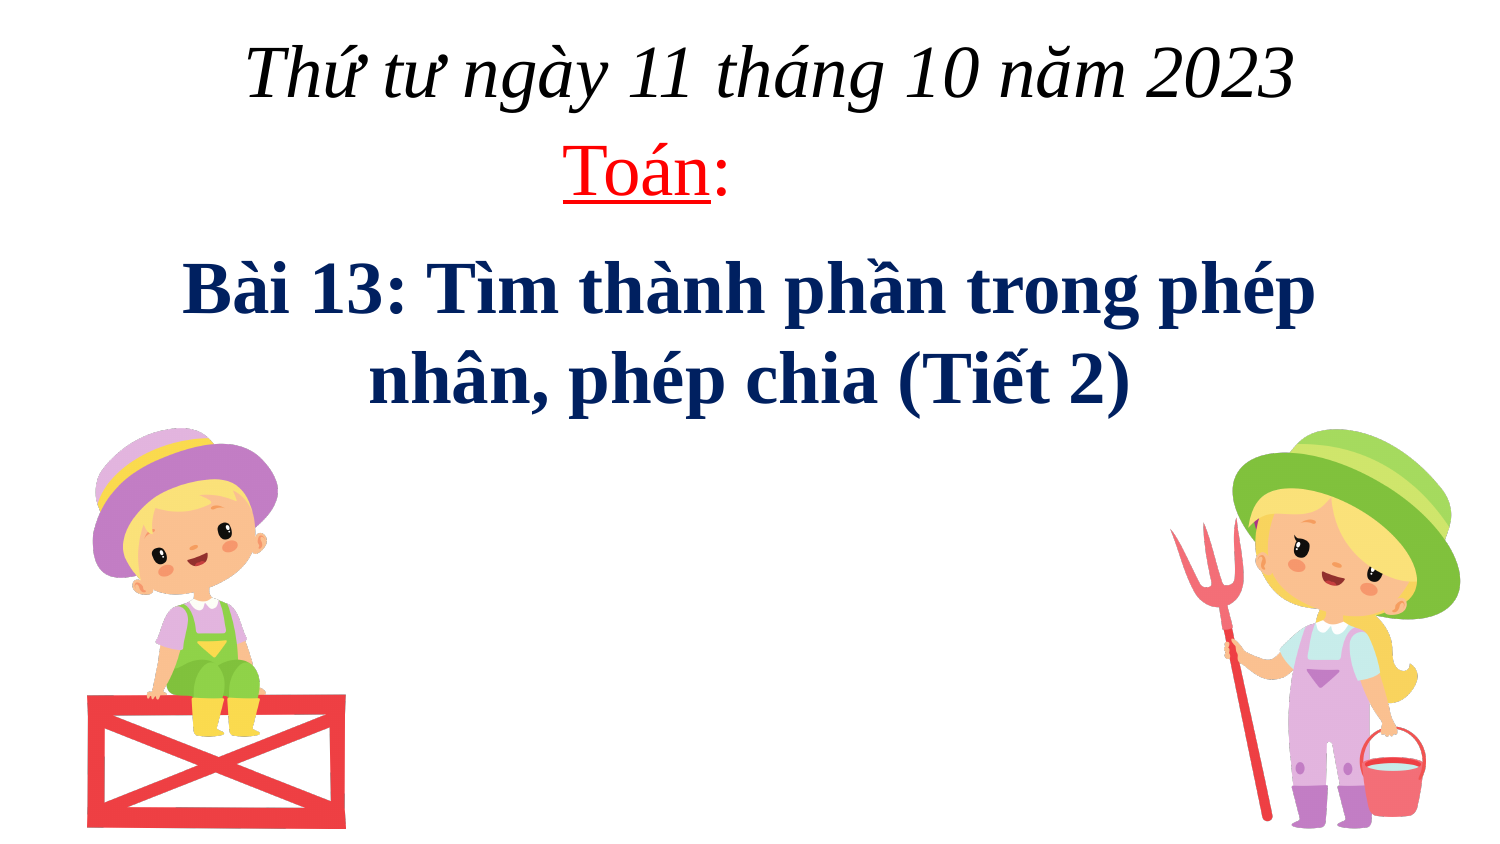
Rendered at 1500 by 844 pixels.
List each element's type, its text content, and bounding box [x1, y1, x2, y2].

text_box Thứ tư ngày 11 tháng 10 năm 2023 [128, 14, 1412, 120]
picture [87, 428, 346, 829]
text_box Toán: [536, 113, 759, 218]
text_box Bài 13: Tìm thành phần trong phép nhân, phép chia (Tiết 2) [145, 231, 1355, 427]
picture [1170, 428, 1473, 829]
